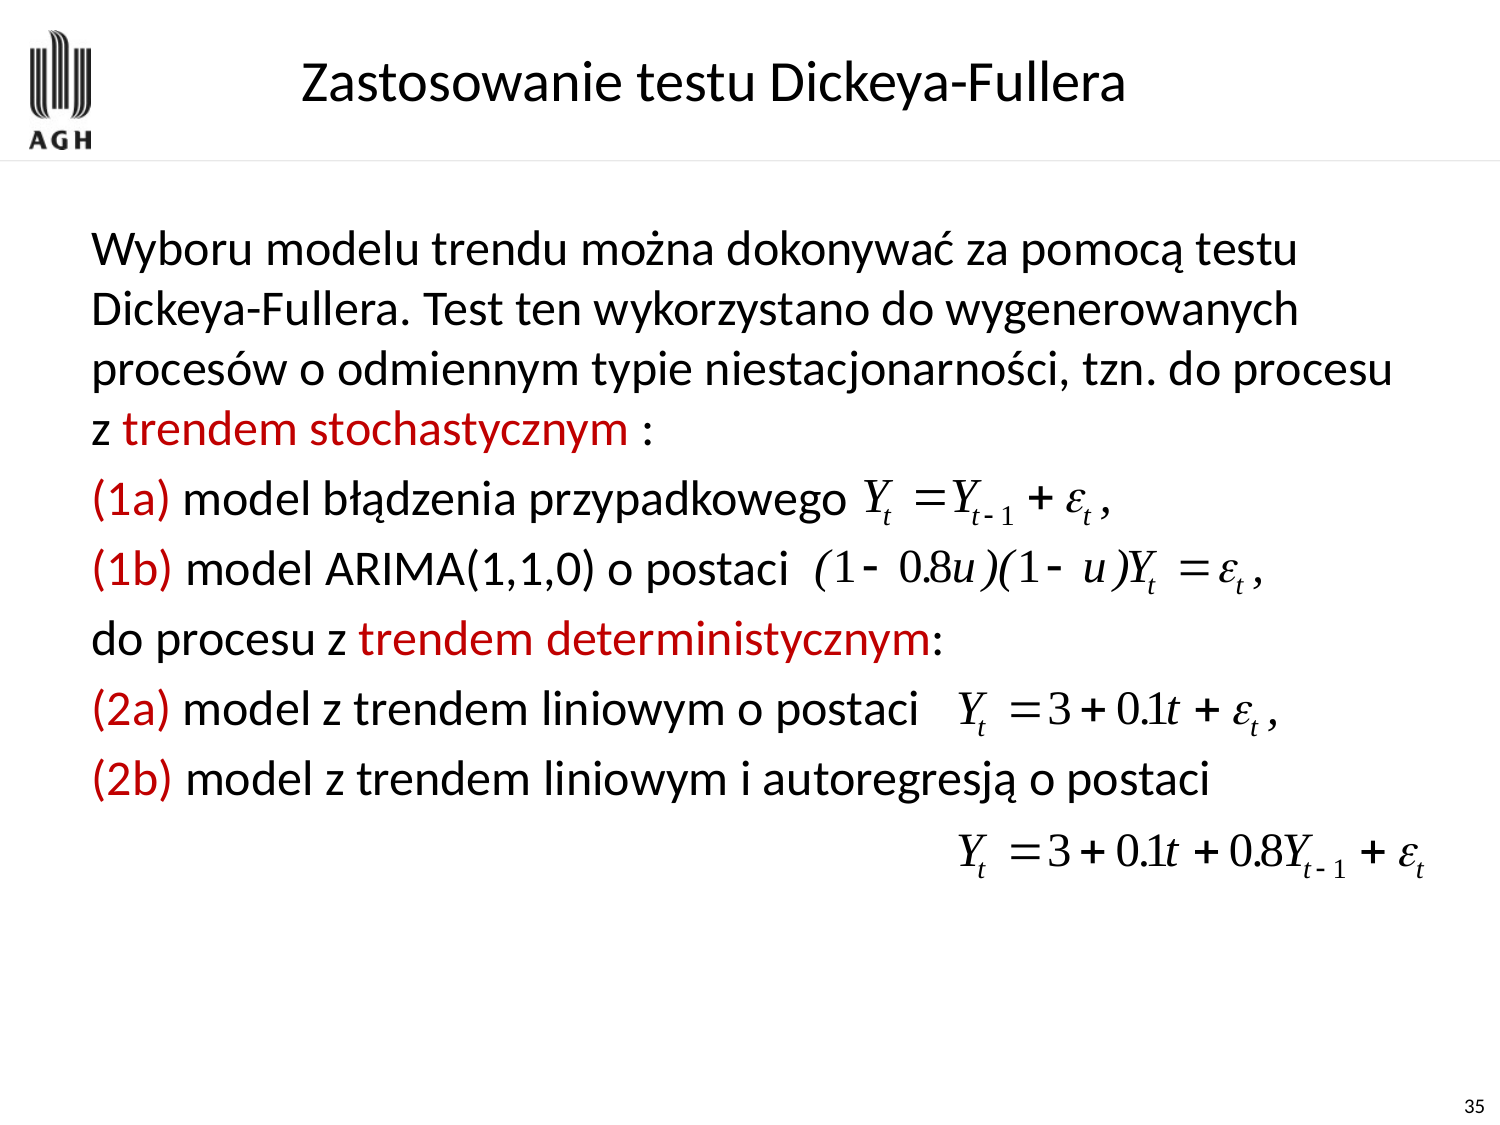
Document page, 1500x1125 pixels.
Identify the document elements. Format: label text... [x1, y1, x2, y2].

list Wyboru modelu trendu można dokonywać za pomocą testu Dickeya-Fullera. Test ten wykorzystano do wygenerowanych procesów o odmiennym typie niestacjonarności, tzn. do procesu z trendem stochastycznym : (1a) model błądzenia przypadkowego (1b) model ARIMA(1,1,0) o postaci do procesu z trendem deterministycznym: (2a) model z trendem liniowym o postaci (2b) model z trendem liniowym i autoregresją o postaci [76, 207, 1427, 546]
picture [29, 30, 91, 150]
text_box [808, 538, 1270, 603]
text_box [950, 822, 1436, 887]
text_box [856, 467, 1117, 534]
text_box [950, 680, 1282, 746]
title Zastosowanie testu Dickeya-Fullera [147, 30, 1282, 126]
list Wyboru modelu trendu można dokonywać za pomocą testu Dickeya-Fullera. Test ten wykorzystano do wygenerowanych procesów o odmiennym typie niestacjonarności, tzn. do procesu z trendem stochastycznym : (1a) model błądzenia przypadkowego (1b) model ARIMA(1,1,0) o postaci do procesu z trendem deterministycznym: (2a) model z trendem liniowym o postaci (2b) model z trendem liniowym i autoregresją o postaci [76, 547, 1427, 1048]
